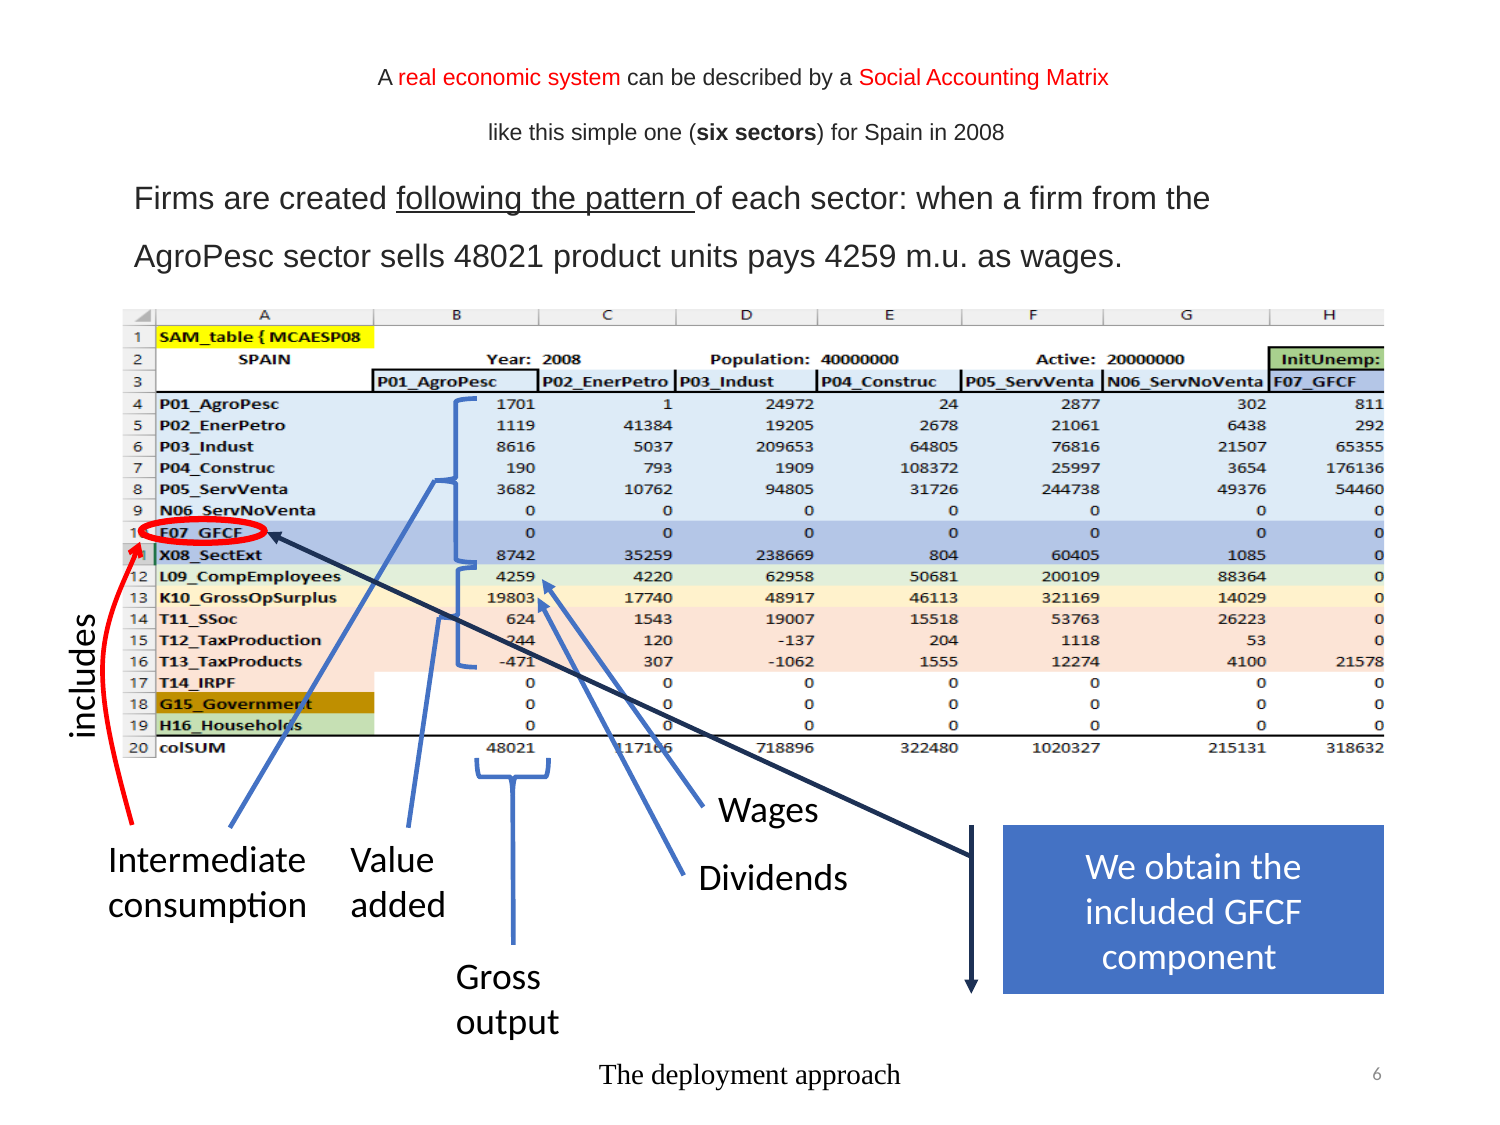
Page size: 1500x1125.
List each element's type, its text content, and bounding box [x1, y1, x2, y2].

footer The deployment approach [496, 1042, 1004, 1103]
text_box A real economic system can be described by a Social Accounting Matrix like this simple one (six sectors) for Spain in 2008 [26, 38, 1452, 153]
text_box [93, 398, 894, 1051]
picture [122, 309, 1385, 758]
slide_number 6 [1059, 1042, 1397, 1103]
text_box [49, 519, 265, 825]
text_box We obtain the included GFCF component [1003, 825, 1384, 994]
text_box Firms are created following the pattern of each sector: when a firm from the AgroPesc sector sells 48021 product units pays 4259 m.u. as wages. [109, 149, 1368, 282]
text_box We obtain the included GFCF component [894, 819, 978, 994]
